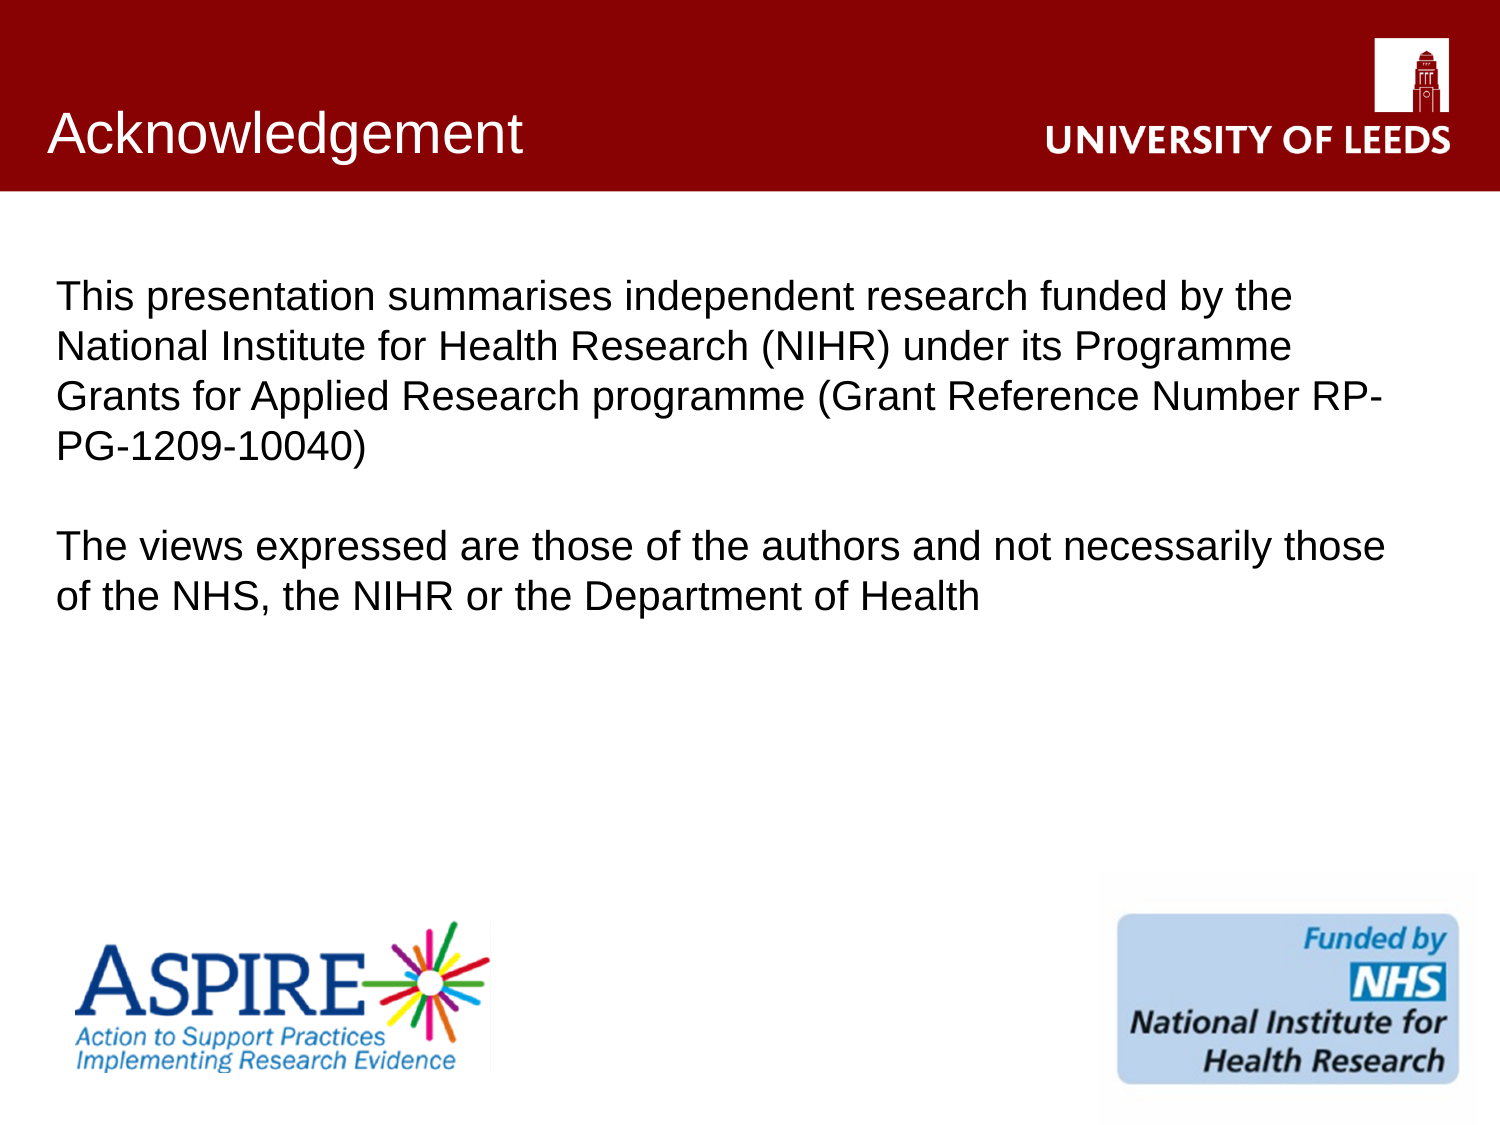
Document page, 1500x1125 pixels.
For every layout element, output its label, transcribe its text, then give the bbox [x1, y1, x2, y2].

text_box This presentation summarises independent research funded by the National Institute for Health Research (NIHR) under its Programme Grants for Applied Research programme (Grant Reference Number RP-PG-1209-10040) The views expressed are those of the authors and not necessarily those of the NHS, the NIHR or the Department of Health [41, 261, 1429, 677]
picture [74, 919, 491, 1073]
picture [1099, 873, 1478, 1125]
title Acknowledgement [40, 16, 1010, 174]
picture [1008, 0, 1488, 192]
